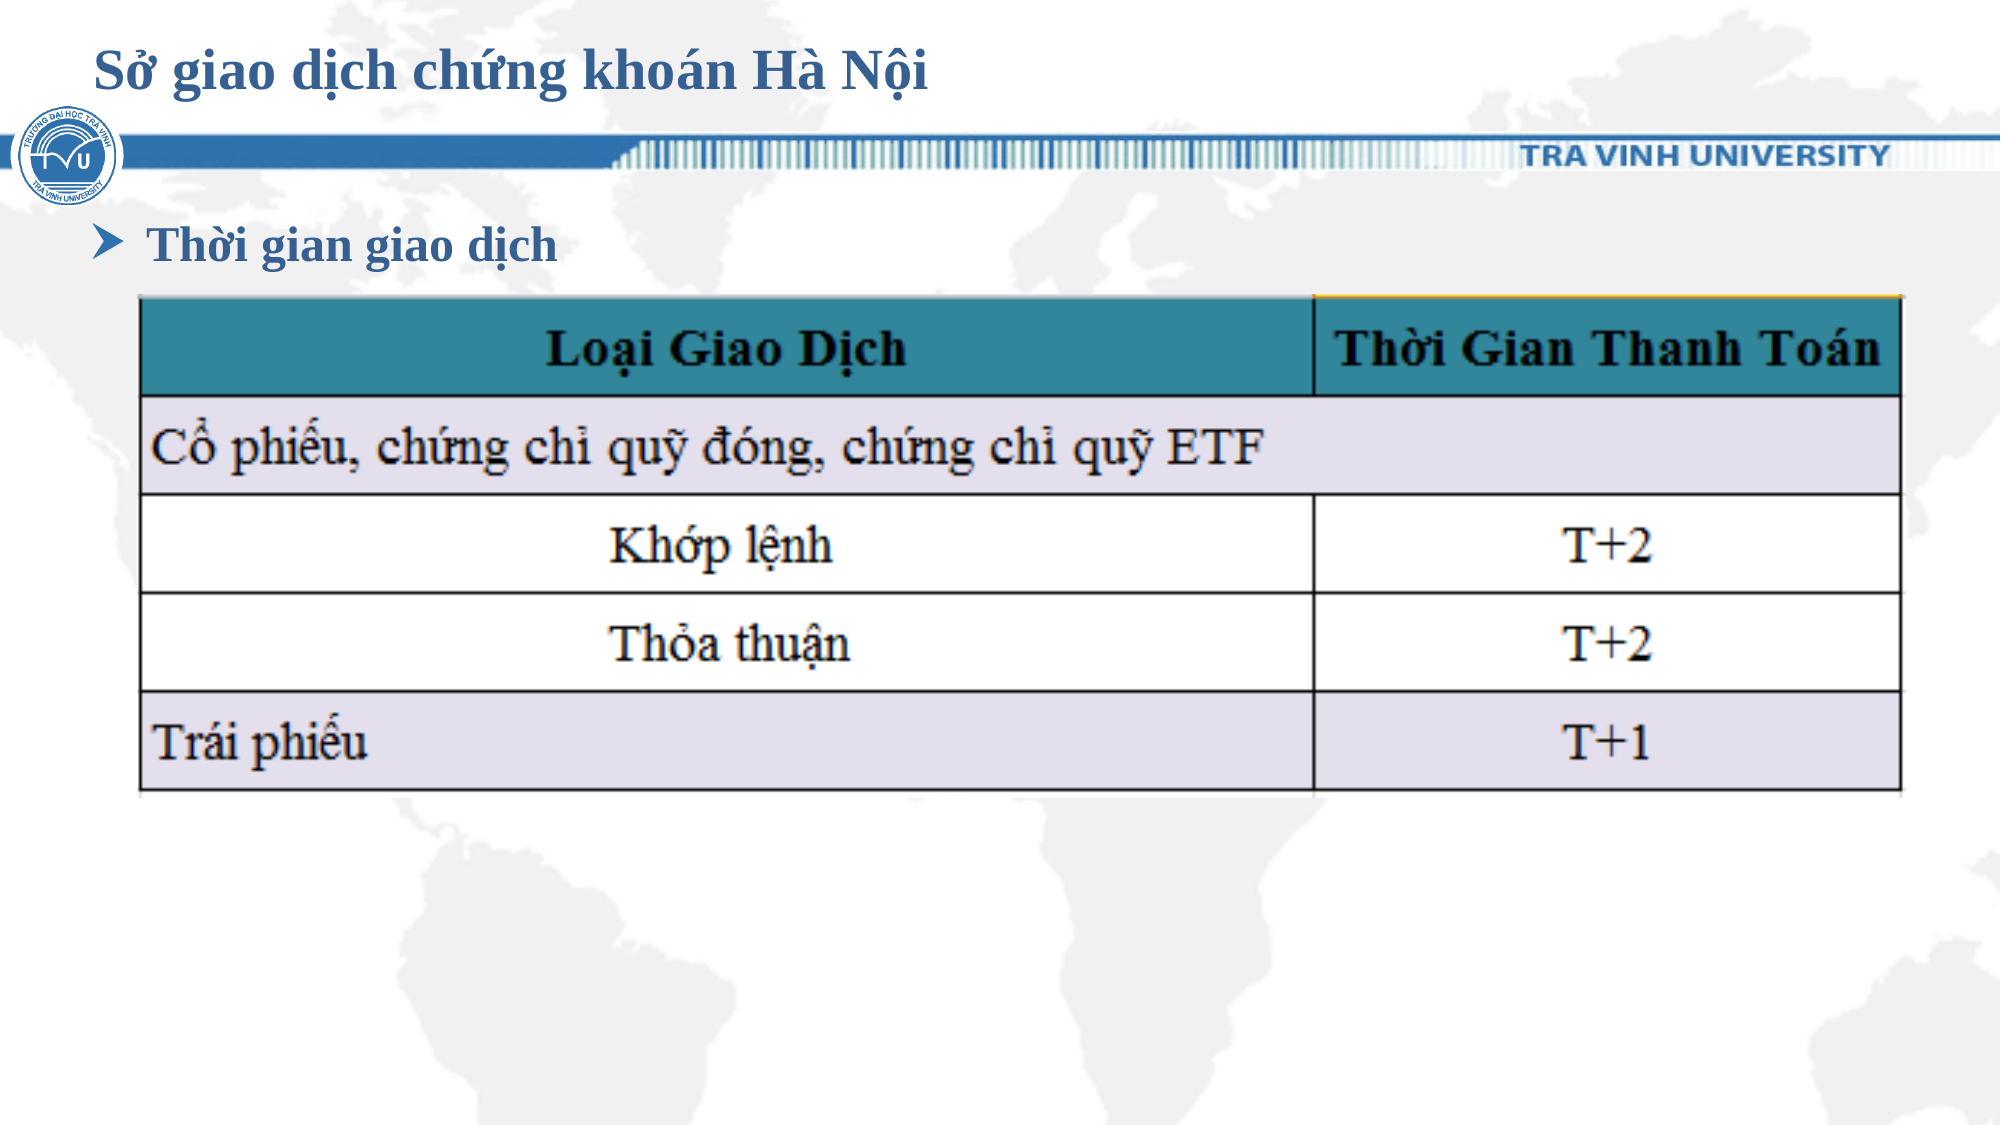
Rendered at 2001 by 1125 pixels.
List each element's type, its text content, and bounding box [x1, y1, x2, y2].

list Thời gian giao dịch [75, 173, 1936, 1043]
picture [0, 0, 2000, 1125]
title Sở giao dịch chứng khoán Hà Nội [78, 4, 1959, 129]
